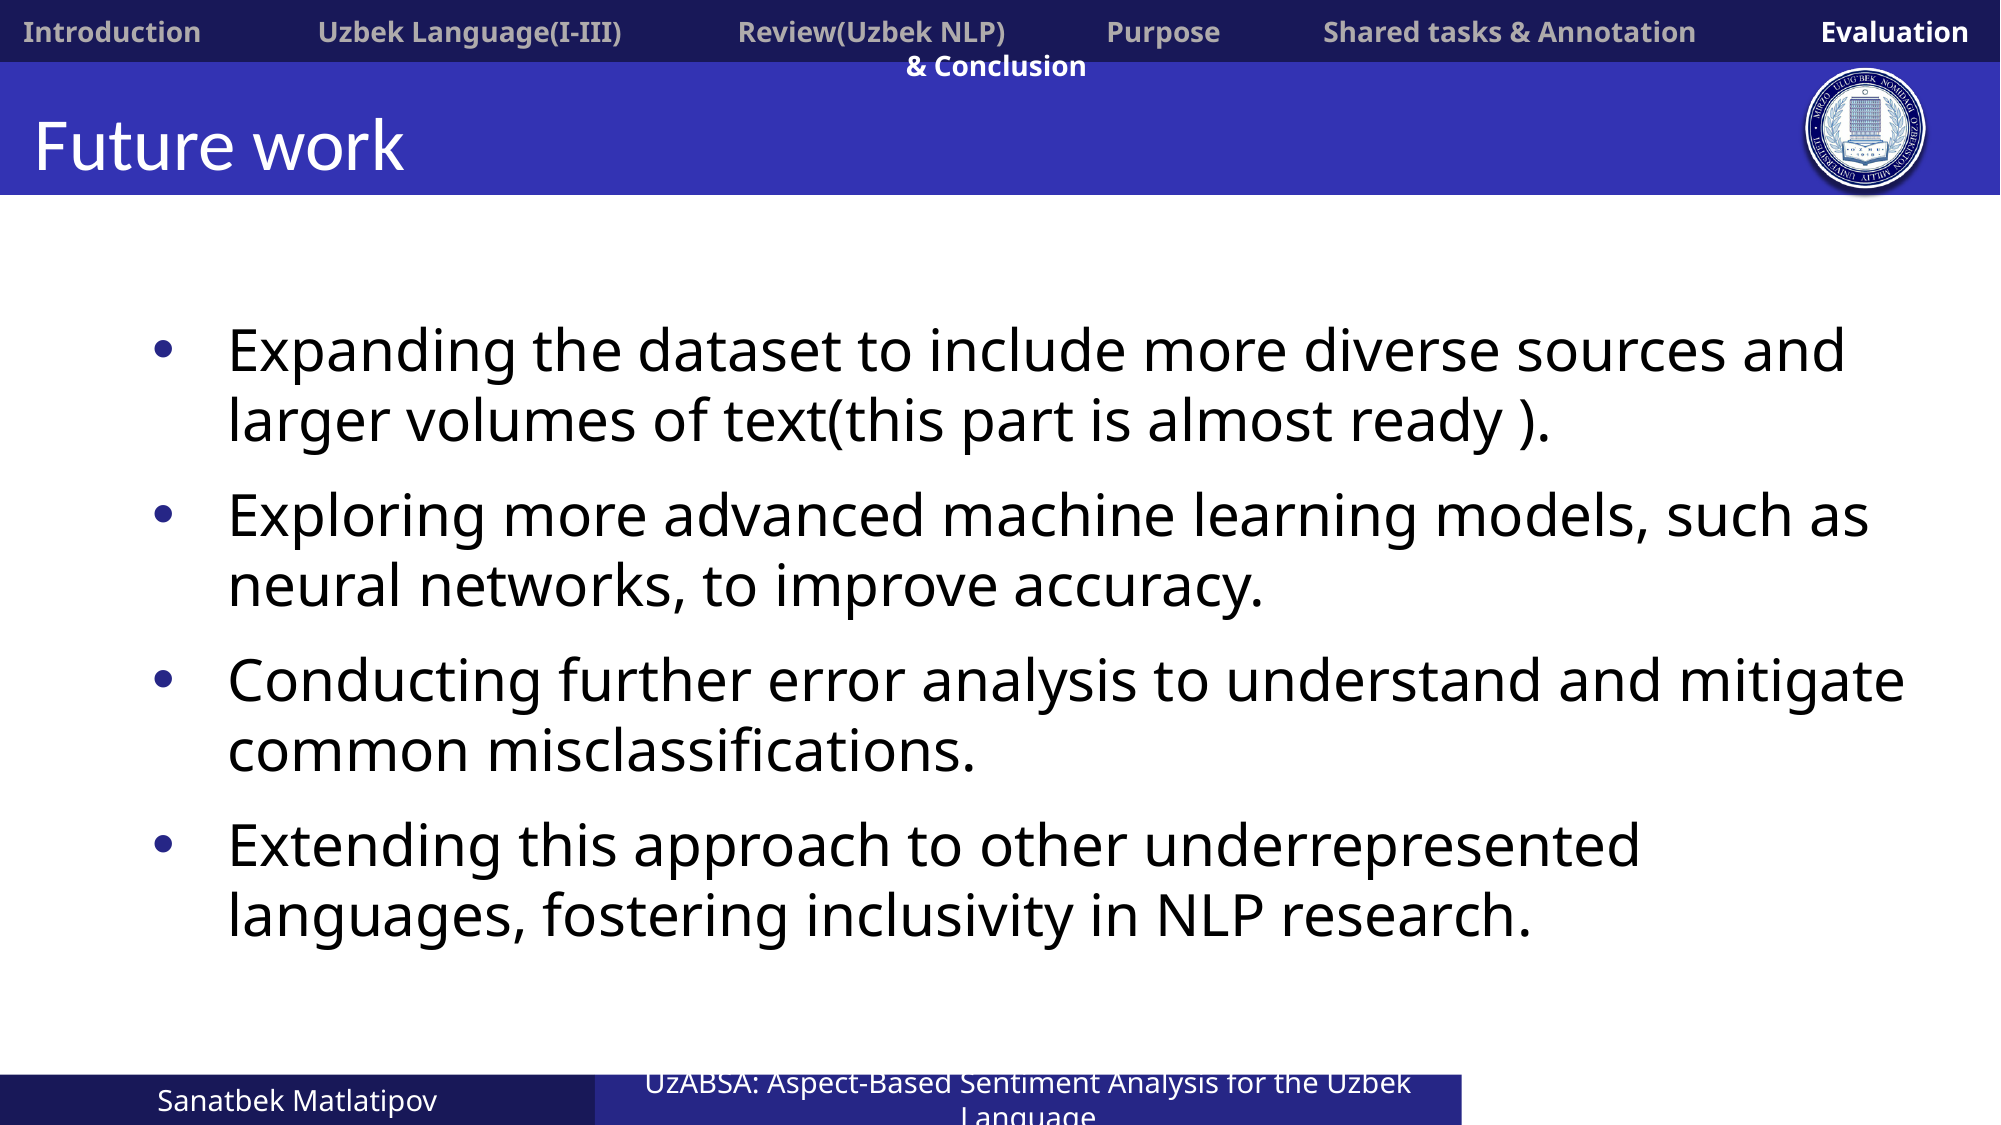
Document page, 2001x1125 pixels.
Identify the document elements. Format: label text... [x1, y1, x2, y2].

text_box [0, 0, 2000, 62]
slide_number Sanatbek Matlatipov [0, 1074, 594, 1125]
text_box Expanding the dataset to include more diverse sources and larger volumes of text(this part is almost ready ). Exploring more advanced machine learning models, such as neural networks, to improve accuracy. Conducting further error analysis to understand and mitigate common misclassifications. Extending this approach to other underrepresented languages, fostering inclusivity in NLP research. [137, 305, 1933, 956]
text_box [0, 90, 1797, 195]
text_box Introduction Uzbek Language(I-III) Review(Uzbek NLP) Purpose Shared tasks & Annotation Evaluation & Conclusion [0, 6, 1997, 90]
picture [1797, 65, 1933, 202]
text_box Future work [19, 90, 421, 193]
footer UzABSA: Aspect-Based Sentiment Analysis for the Uzbek Language [594, 1074, 1462, 1125]
text_box [1933, 62, 2000, 195]
